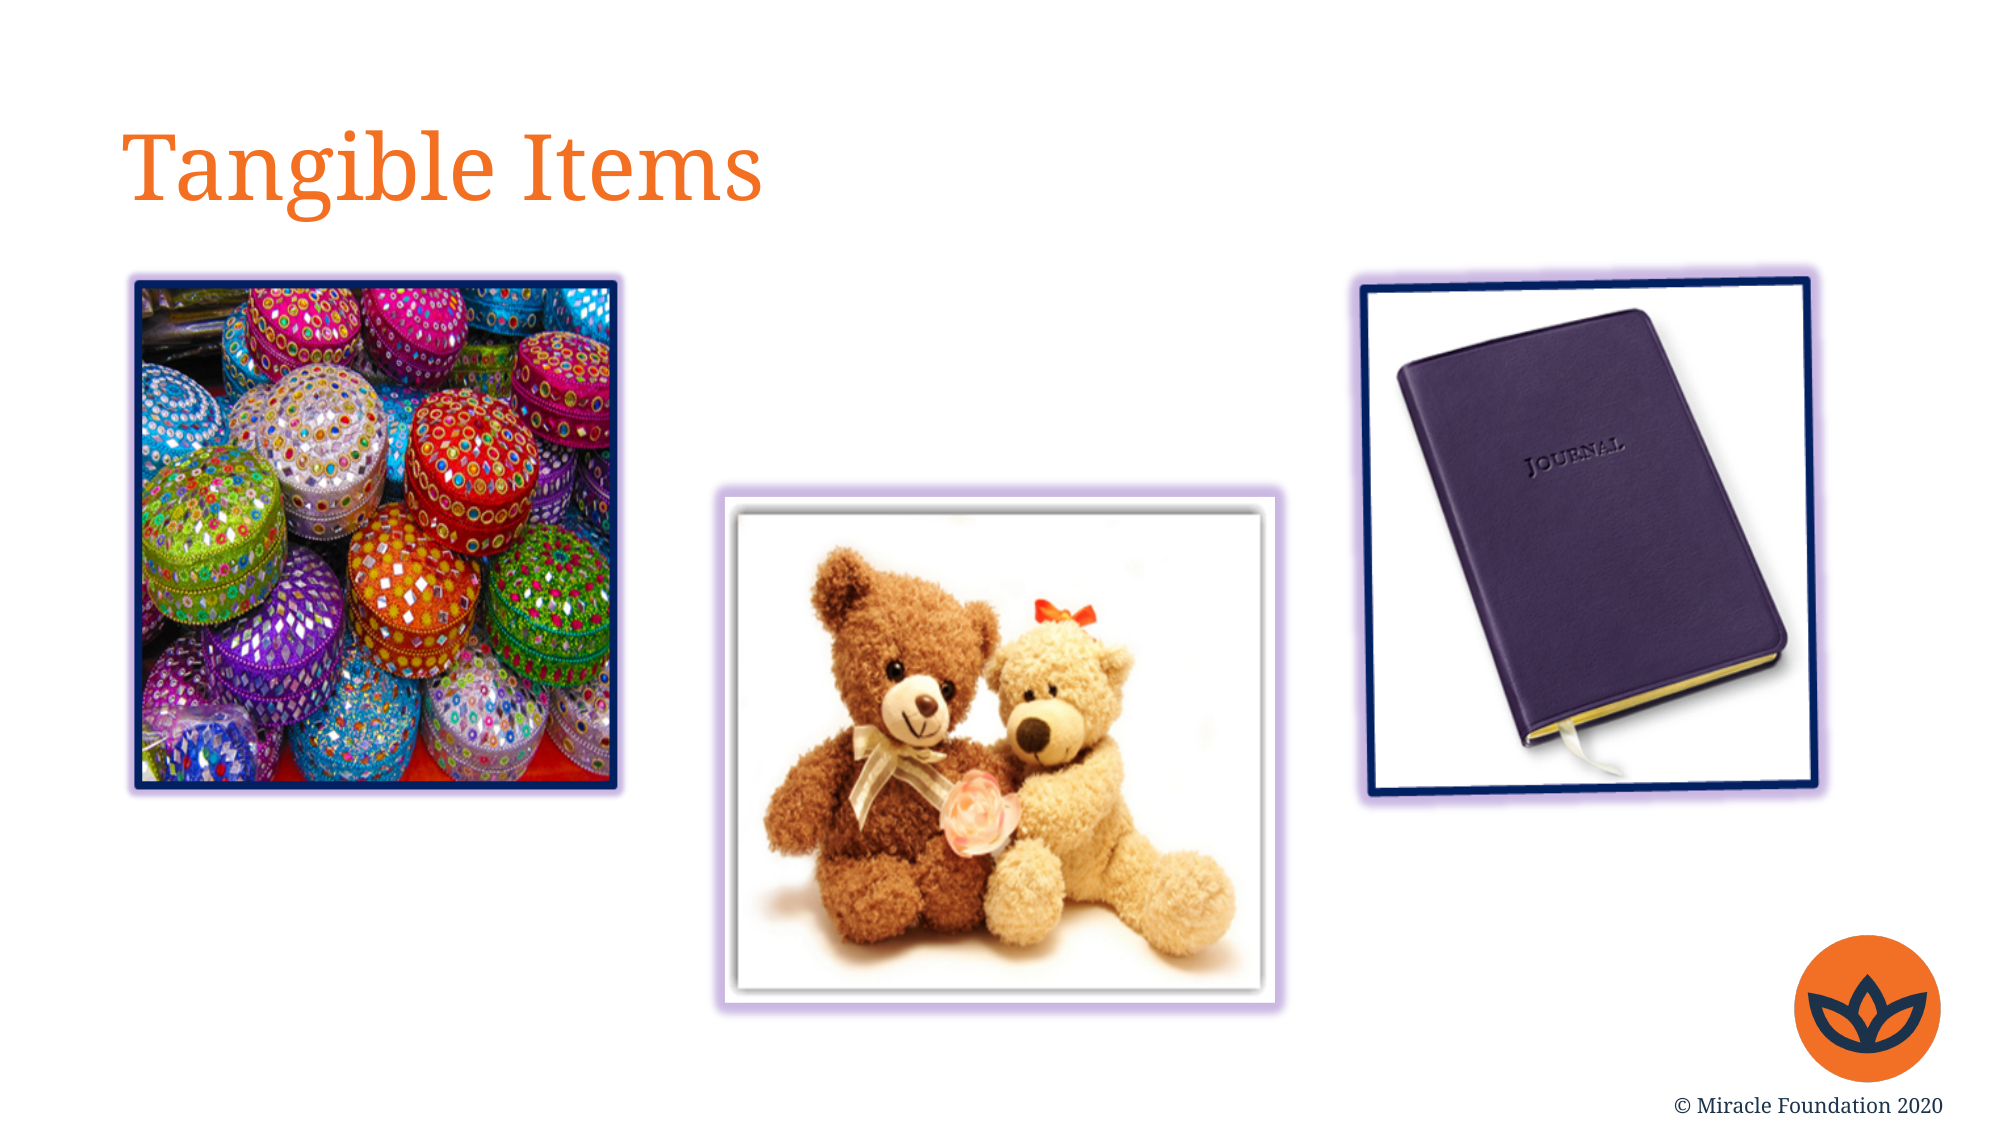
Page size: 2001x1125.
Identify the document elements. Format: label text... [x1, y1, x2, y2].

text_box © Miracle Foundation 2020 [1659, 1085, 1969, 1125]
picture [1338, 253, 1840, 821]
title Tangible Items [106, 61, 1832, 280]
picture [120, 265, 632, 805]
picture [1774, 918, 1955, 1085]
picture [703, 473, 1297, 1027]
